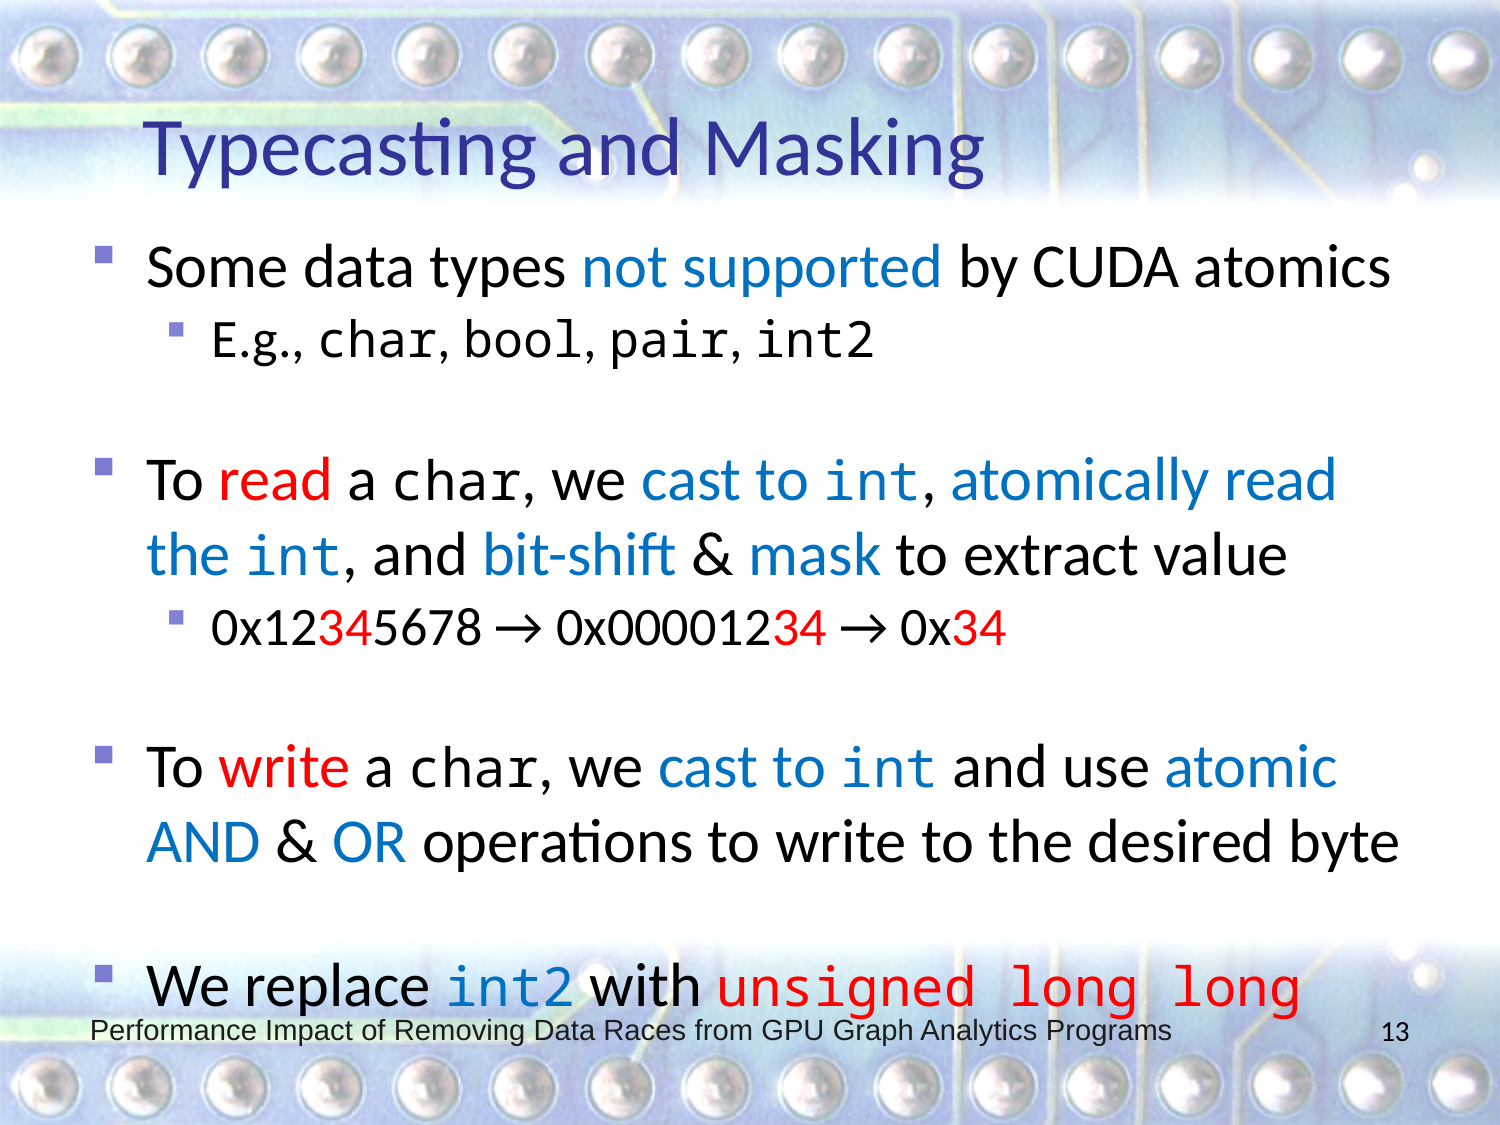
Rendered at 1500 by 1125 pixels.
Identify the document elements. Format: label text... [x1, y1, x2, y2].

footer Performance Impact of Removing Data Races from GPU Graph Analytics Programs [74, 978, 1212, 1055]
list Some data types not supported by CUDA atomics E.g., char, bool, pair, int2 To read a char, we cast to int, atomically read the int, and bit-shift & mask to extract value 0x12345678 → 0x00001234 → 0x34 To write a char, we cast to int and use atomic AND & OR operations to write to the desired byte We replace int2 with unsigned long long [74, 216, 1425, 953]
slide_number 13 [1112, 979, 1426, 1055]
title Typecasting and Masking [74, 89, 1426, 195]
